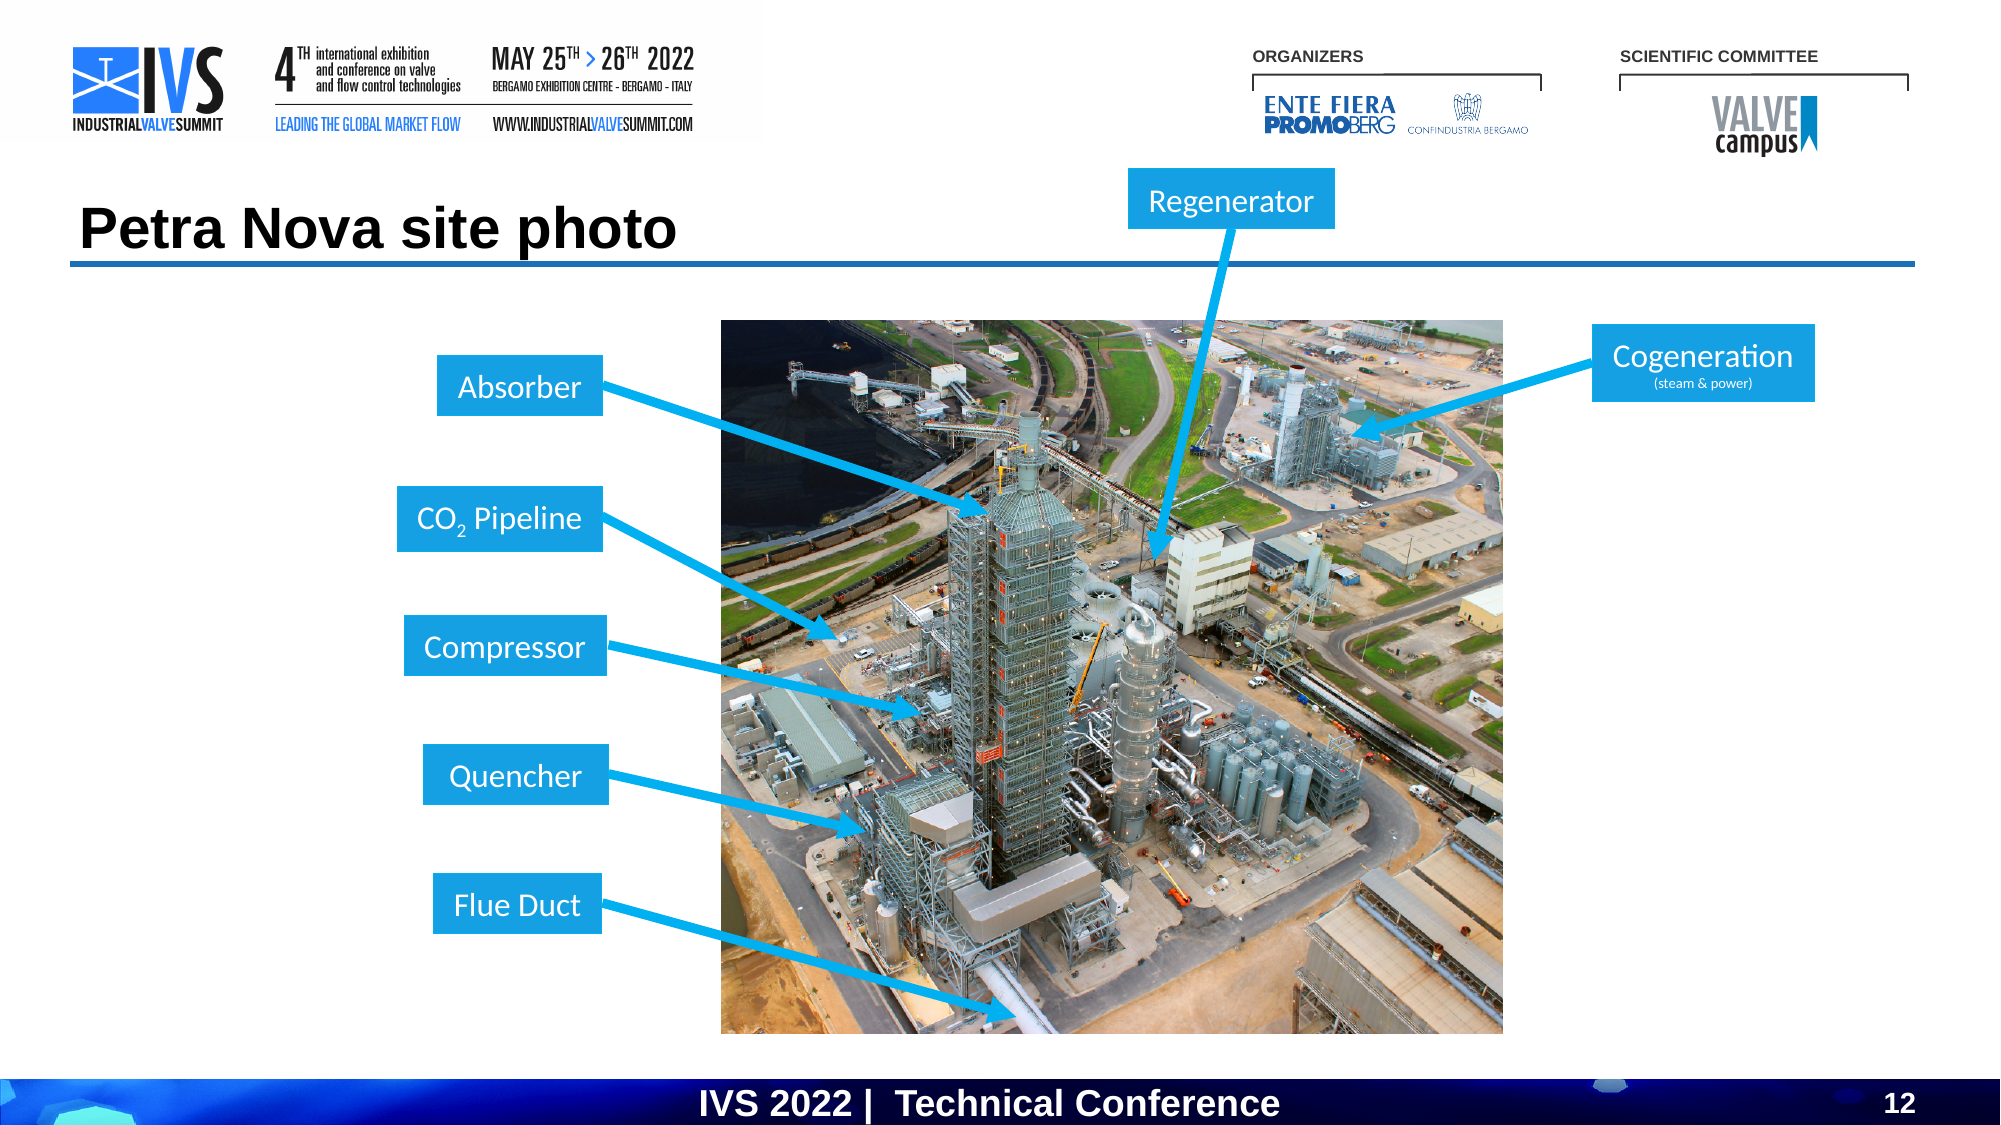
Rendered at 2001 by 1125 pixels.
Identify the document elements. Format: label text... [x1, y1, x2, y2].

picture [0, 0, 765, 142]
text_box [397, 168, 1848, 1034]
picture [0, 1079, 2000, 1125]
picture [1705, 67, 1824, 168]
text_box Petra Nova site photo [64, 173, 397, 286]
picture [1408, 93, 1528, 134]
picture [1265, 96, 1396, 134]
